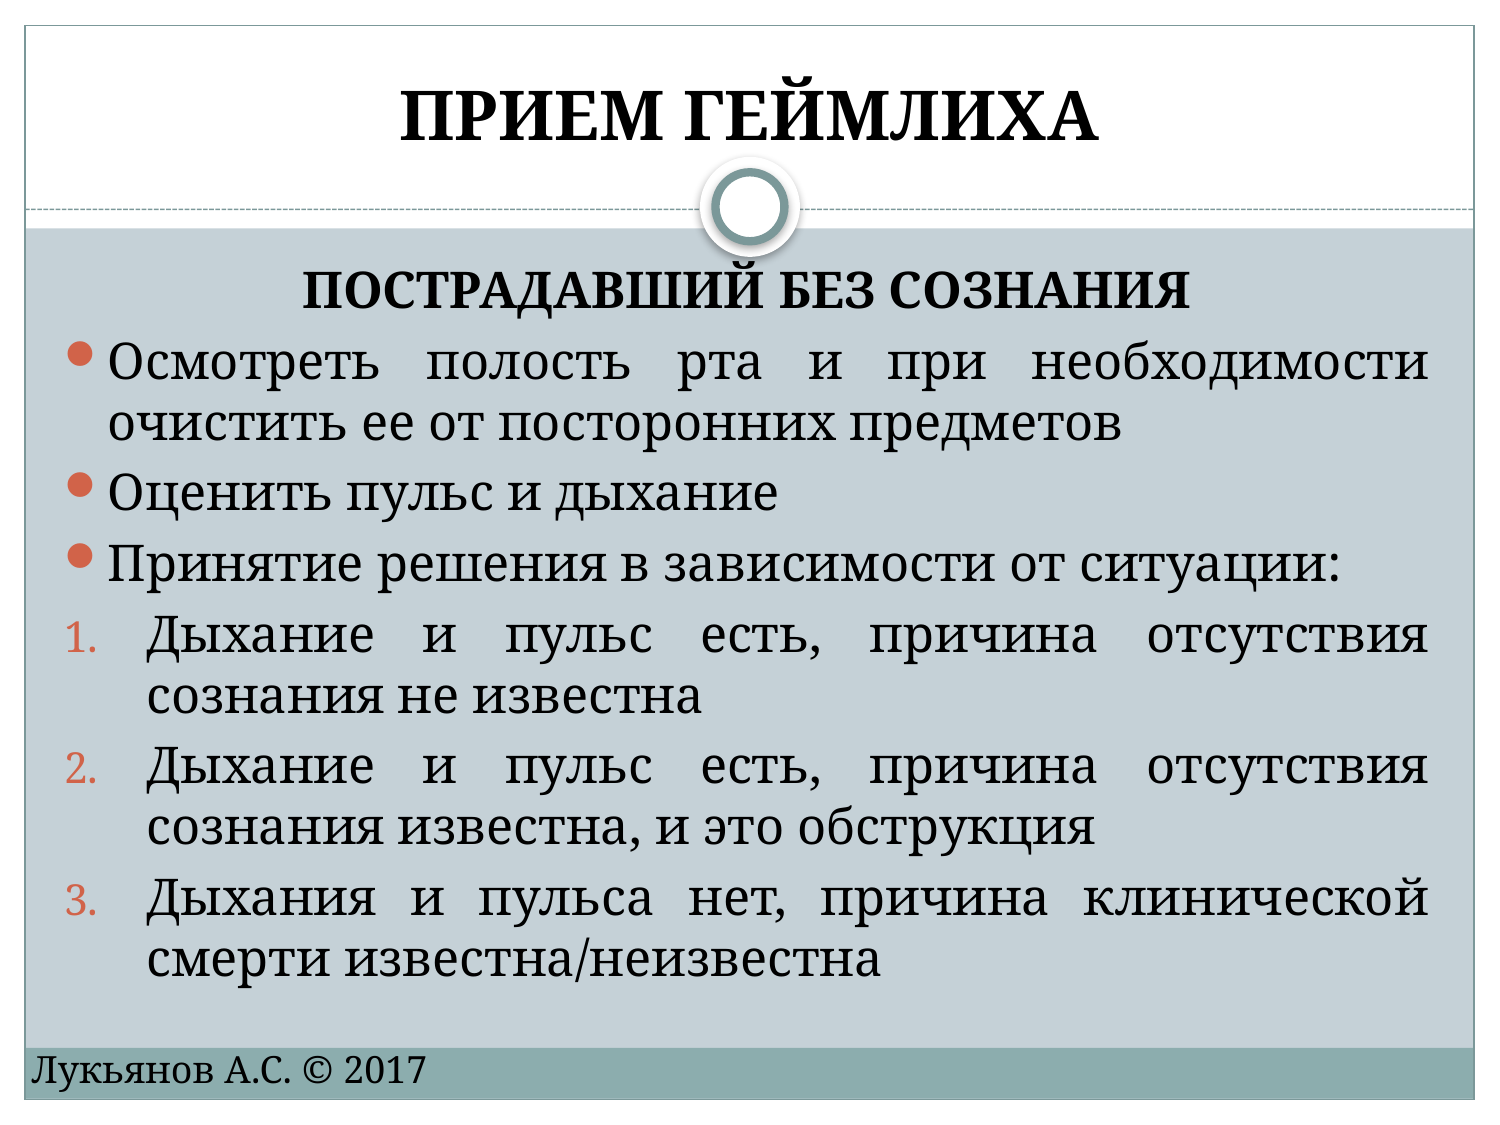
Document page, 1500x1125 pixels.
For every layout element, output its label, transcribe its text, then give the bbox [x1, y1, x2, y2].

title ПРИЕМ ГЕЙМЛИХА [49, 37, 1450, 162]
text_box Лукьянов А.С. © 2017 [4, 1039, 455, 1099]
list ПОСТРАДАВШИЙ БЕЗ СОЗНАНИЯ Осмотреть полость рта и при необходимости очистить ее от посторонних предметов Оценить пульс и дыхание Принятие решения в зависимости от ситуации: Дыхание и пульс есть, причина отсутствия сознания не известна Дыхание и пульс есть, причина отсутствия сознания известна, и это обструкция Дыхания и пульса нет, причина клинической смерти известна/неизвестна [49, 250, 1445, 1001]
